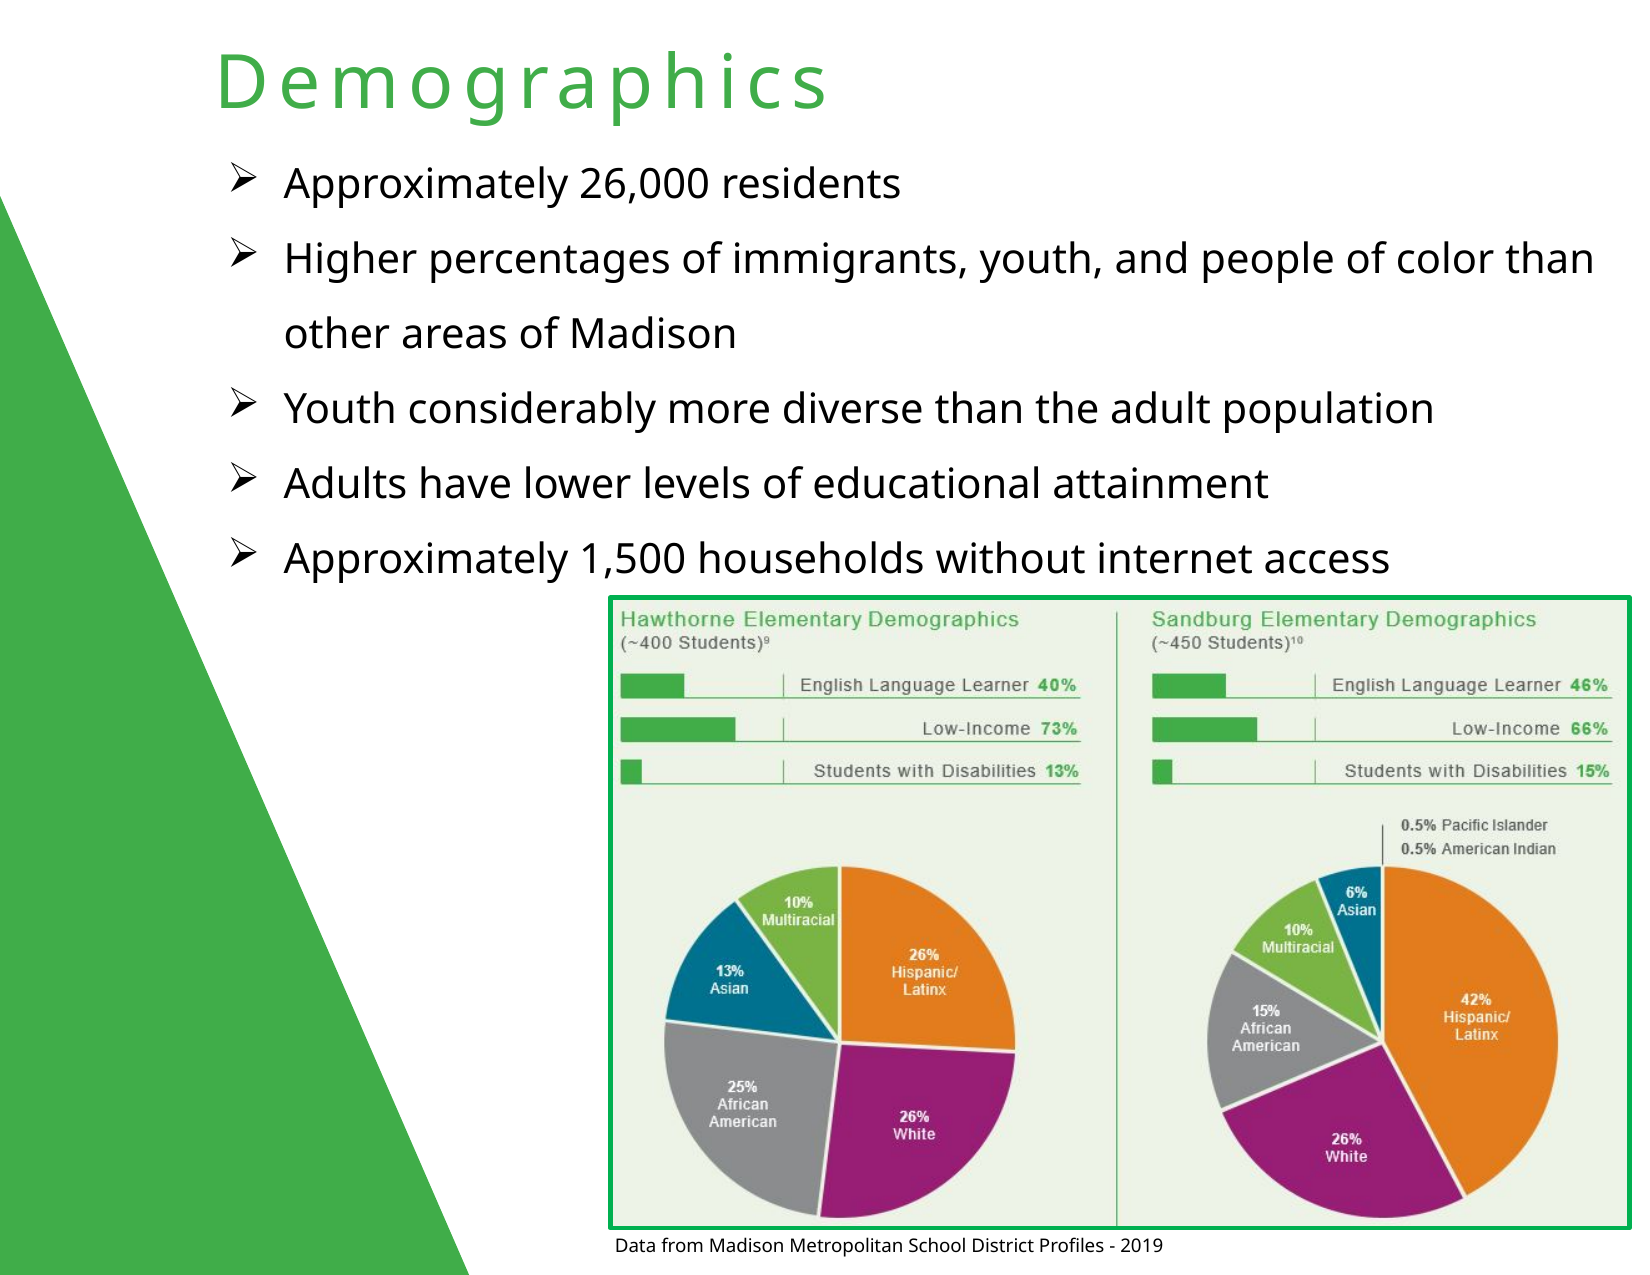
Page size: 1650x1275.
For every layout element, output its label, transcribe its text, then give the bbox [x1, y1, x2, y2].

text_box Approximately 26,000 residents Higher percentages of immigrants, youth, and people of color than other areas of Madison Youth considerably more diverse than the adult population Adults have lower levels of educational attainment Approximately 1,500 households without internet access [212, 124, 1628, 665]
text_box Data from Madison Metropolitan School District Profiles - 2019 [599, 1226, 1338, 1264]
text_box Demographics [212, 45, 1219, 124]
picture [612, 599, 1628, 1226]
text_box [0, 196, 470, 1275]
